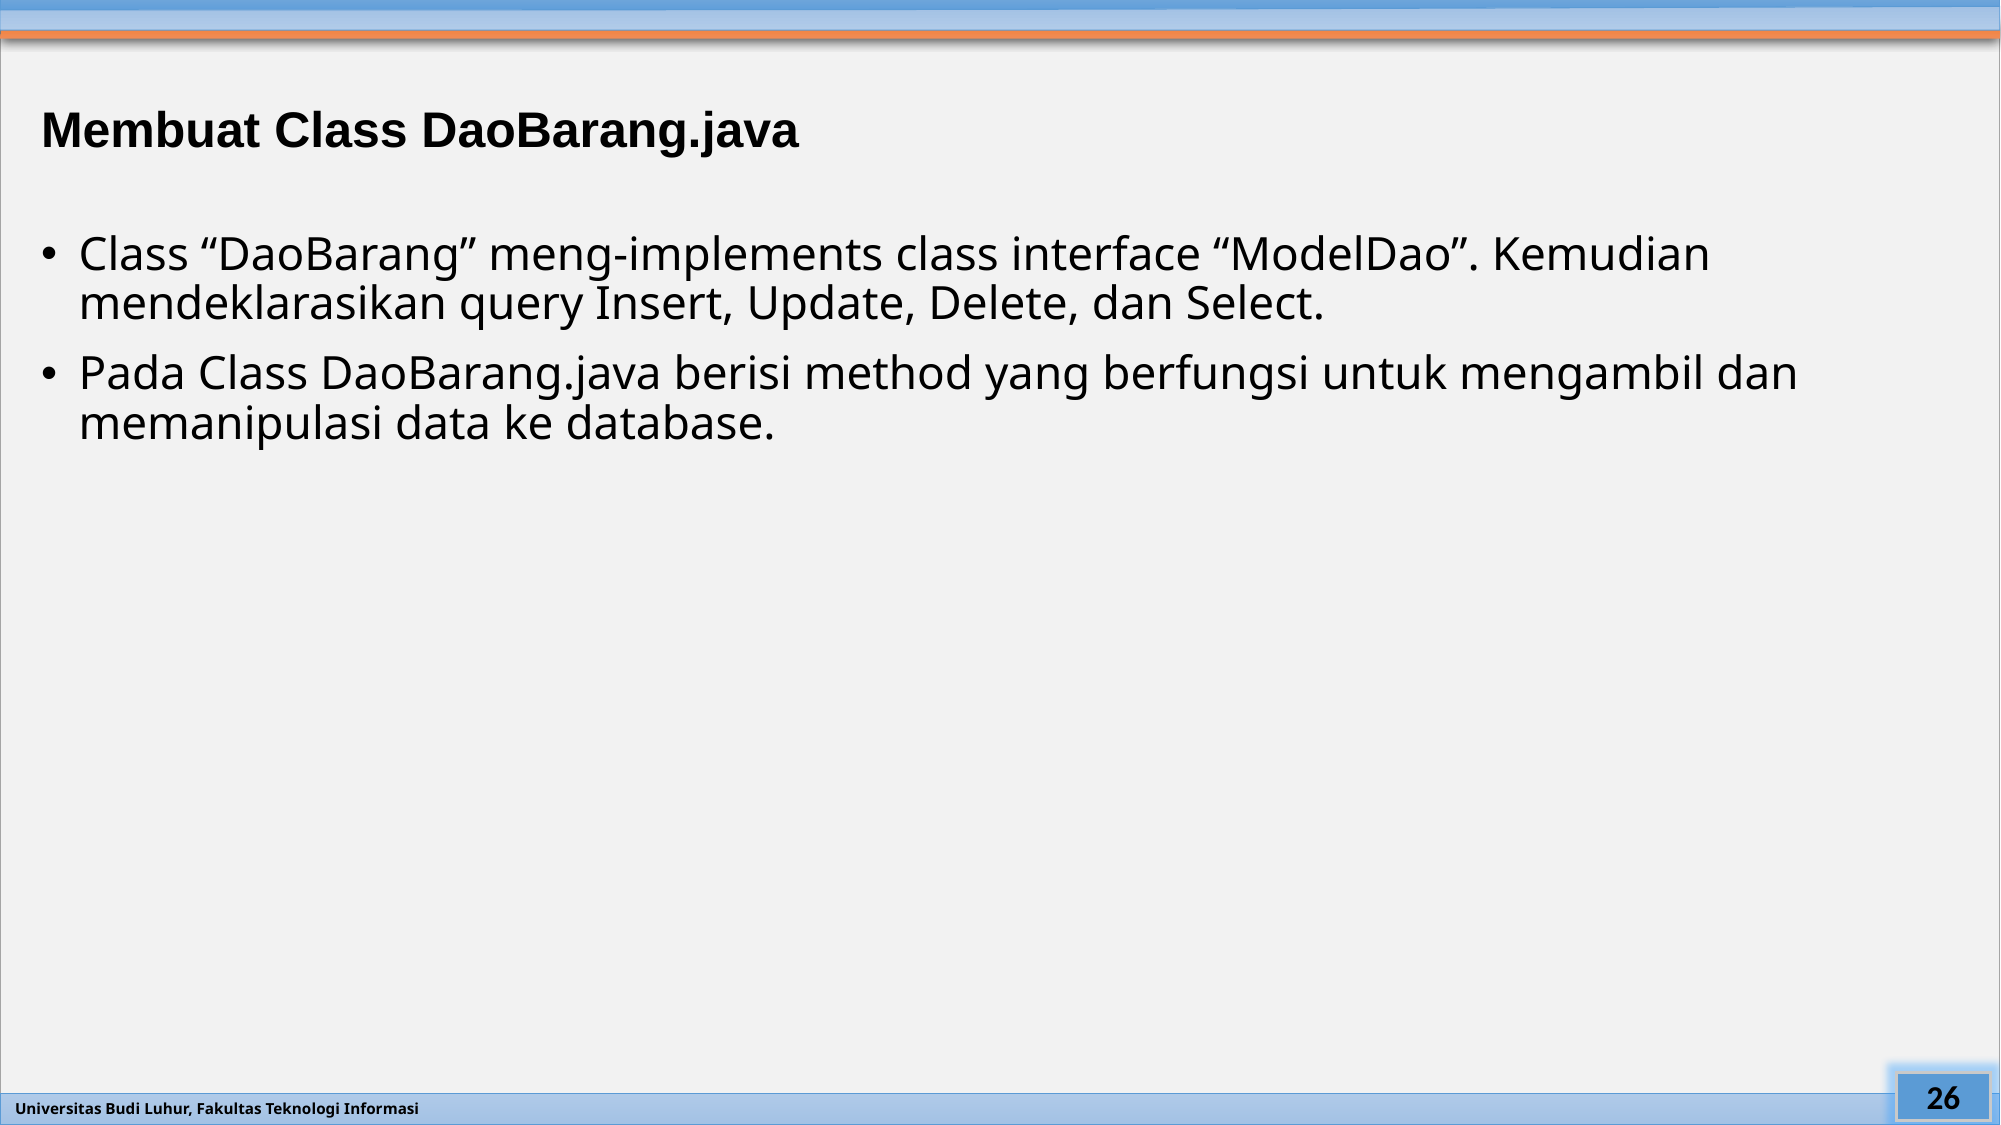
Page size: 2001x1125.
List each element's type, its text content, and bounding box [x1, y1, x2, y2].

title Membuat Class DaoBarang.java [26, 79, 1955, 183]
list Class “DaoBarang” meng-implements class interface “ModelDao”. Kemudian mendeklarasikan query Insert, Update, Delete, dan Select. Pada Class DaoBarang.java berisi method yang berfungsi untuk mengambil dan memanipulasi data ke database. [26, 223, 1955, 1061]
